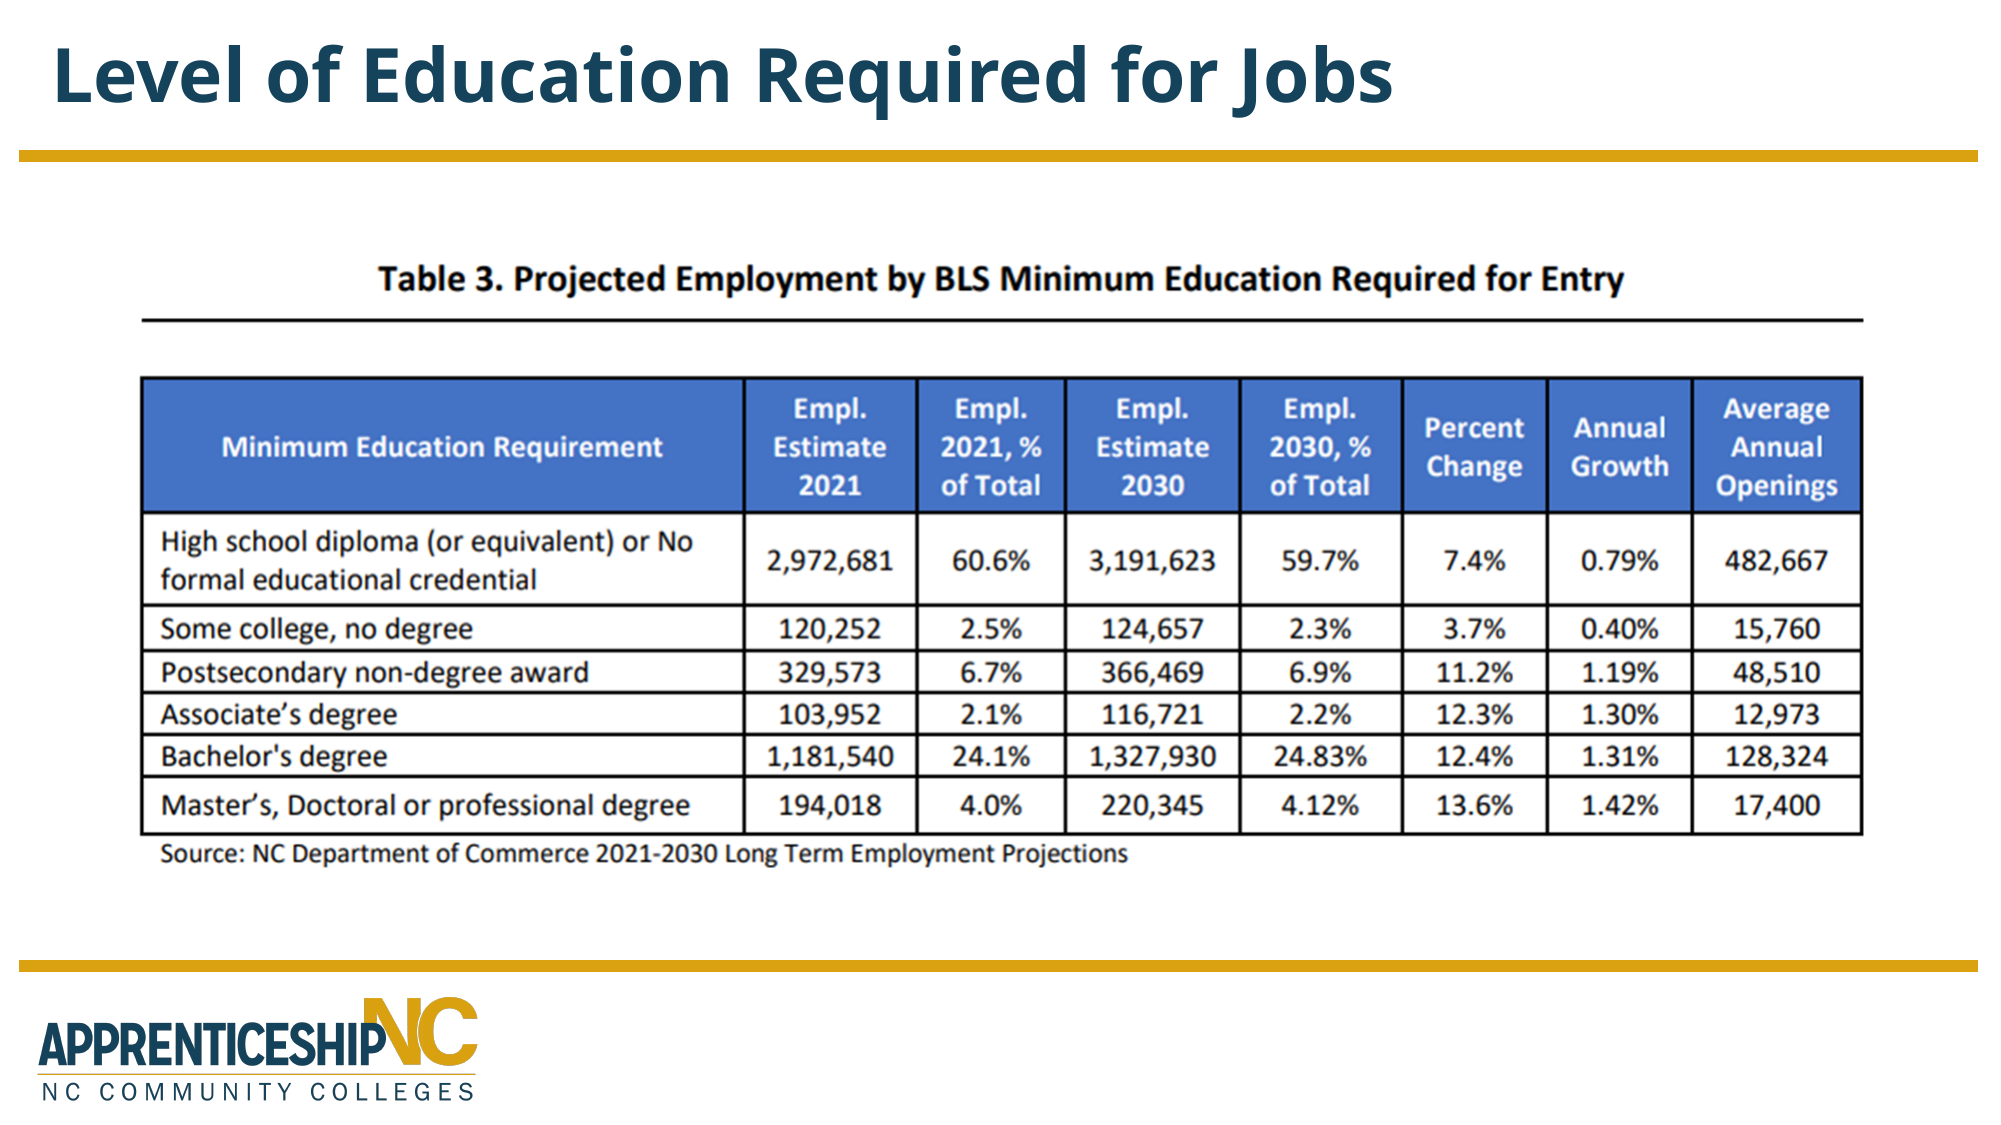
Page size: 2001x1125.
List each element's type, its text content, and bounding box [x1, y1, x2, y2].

picture [0, 965, 539, 1125]
title Level of Education Required for Jobs [35, 26, 1815, 132]
picture [86, 226, 1914, 883]
